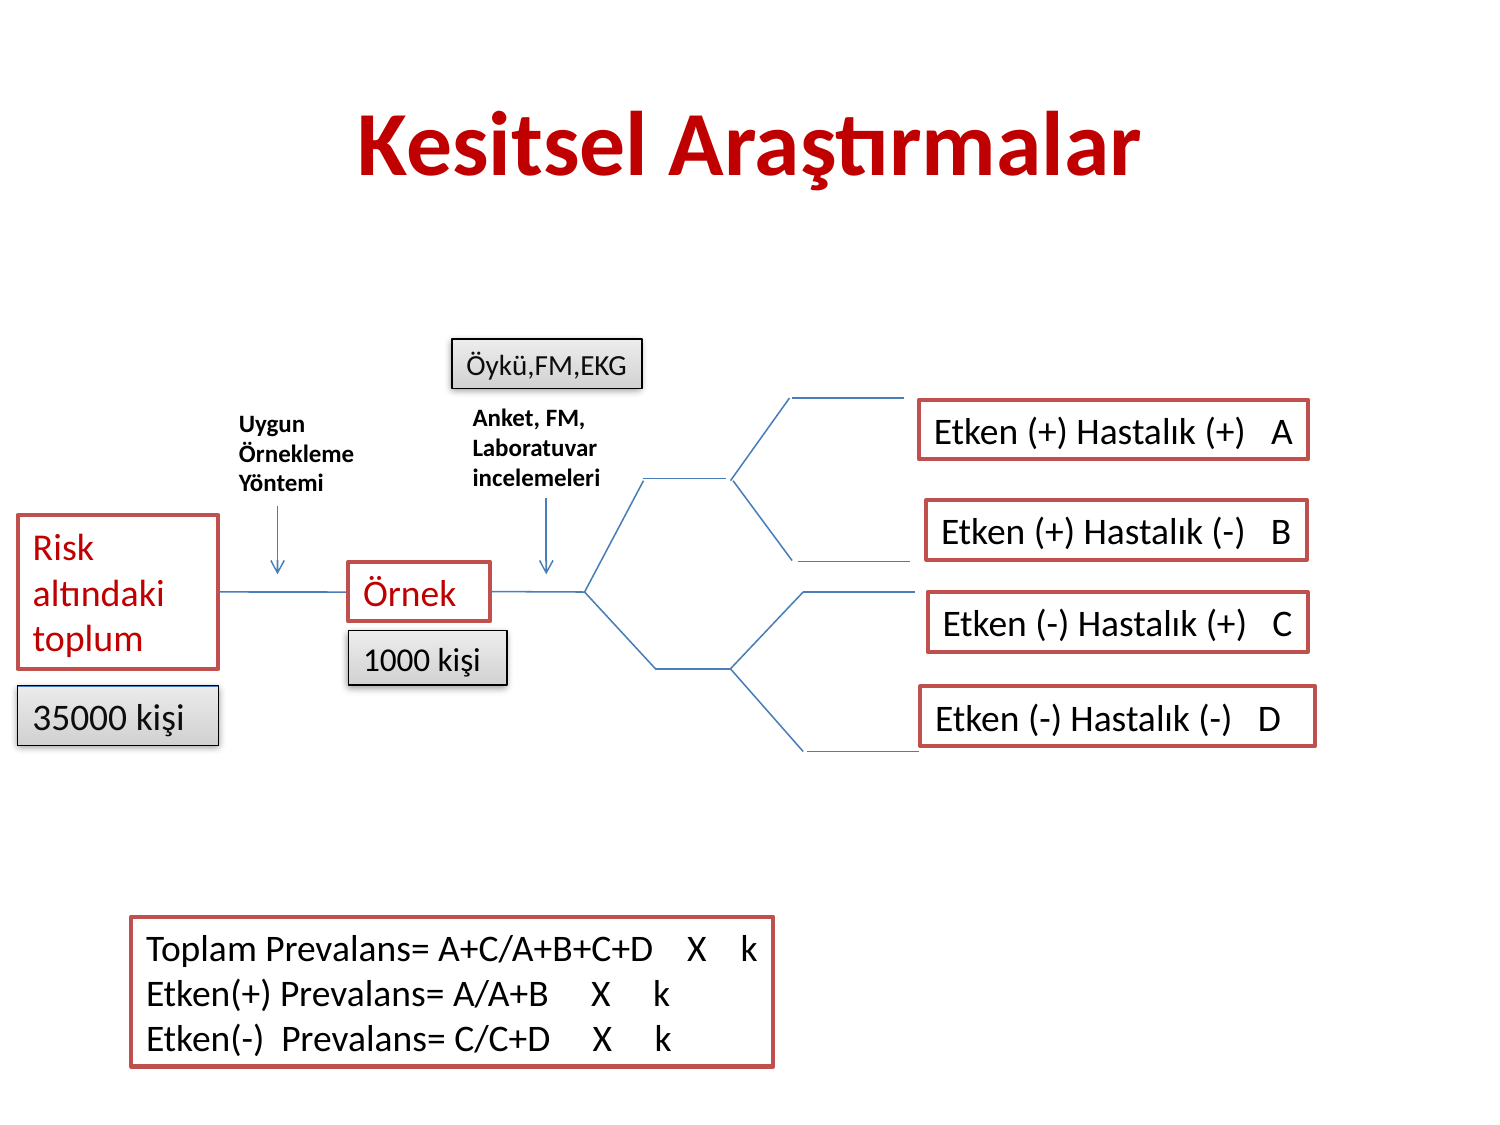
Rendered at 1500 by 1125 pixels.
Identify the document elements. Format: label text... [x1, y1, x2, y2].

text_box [584, 480, 644, 593]
text_box Anket, FM, Laboratuvar incelemeleri [457, 396, 635, 499]
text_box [584, 591, 656, 669]
text_box 1000 kişi [348, 630, 508, 686]
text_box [730, 397, 790, 481]
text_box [730, 668, 804, 752]
text_box Öykü,FM,EKG [451, 338, 643, 389]
text_box Örnek [346, 560, 492, 623]
text_box Etken (+) Hastalık (+) A [917, 398, 1310, 461]
text_box Etken (+) Hastalık (-) B [924, 498, 1309, 562]
text_box Toplam Prevalans= A+C/A+B+C+D X k Etken(+) Prevalans= A/A+B X k Etken(-) Prevalans= C/C+D X k [129, 915, 775, 1069]
list Risk altındaki toplum [16, 513, 220, 671]
text_box Etken (-) Hastalık (+) C [926, 590, 1310, 654]
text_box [732, 480, 793, 561]
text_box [730, 591, 804, 668]
title Kesitsel Araştırmalar [75, 45, 1425, 233]
text_box 35000 kişi [17, 685, 219, 746]
text_box Etken (-) Hastalık (-) D [918, 684, 1317, 748]
text_box Uygun Örnekleme Yöntemi [224, 399, 372, 505]
